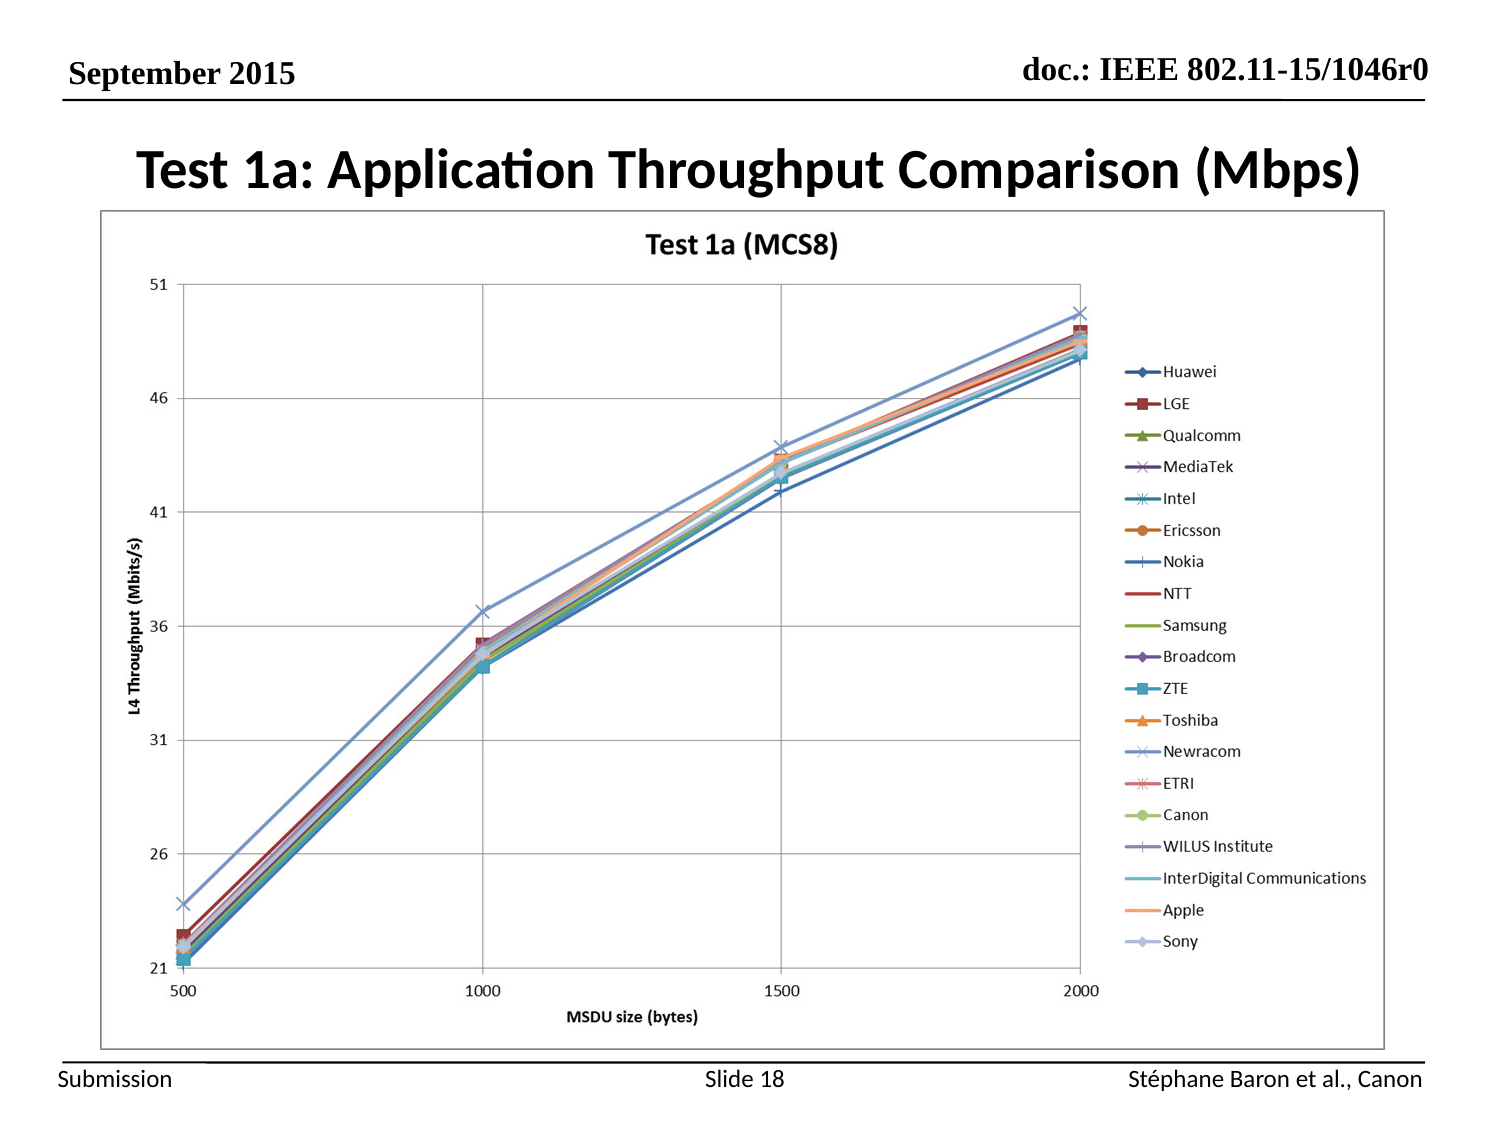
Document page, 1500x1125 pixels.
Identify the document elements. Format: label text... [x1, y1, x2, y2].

slide_number Slide 18 [702, 1062, 788, 1094]
picture [100, 210, 1385, 1051]
title Test 1a: Application Throughput Comparison (Mbps) [74, 99, 1426, 233]
